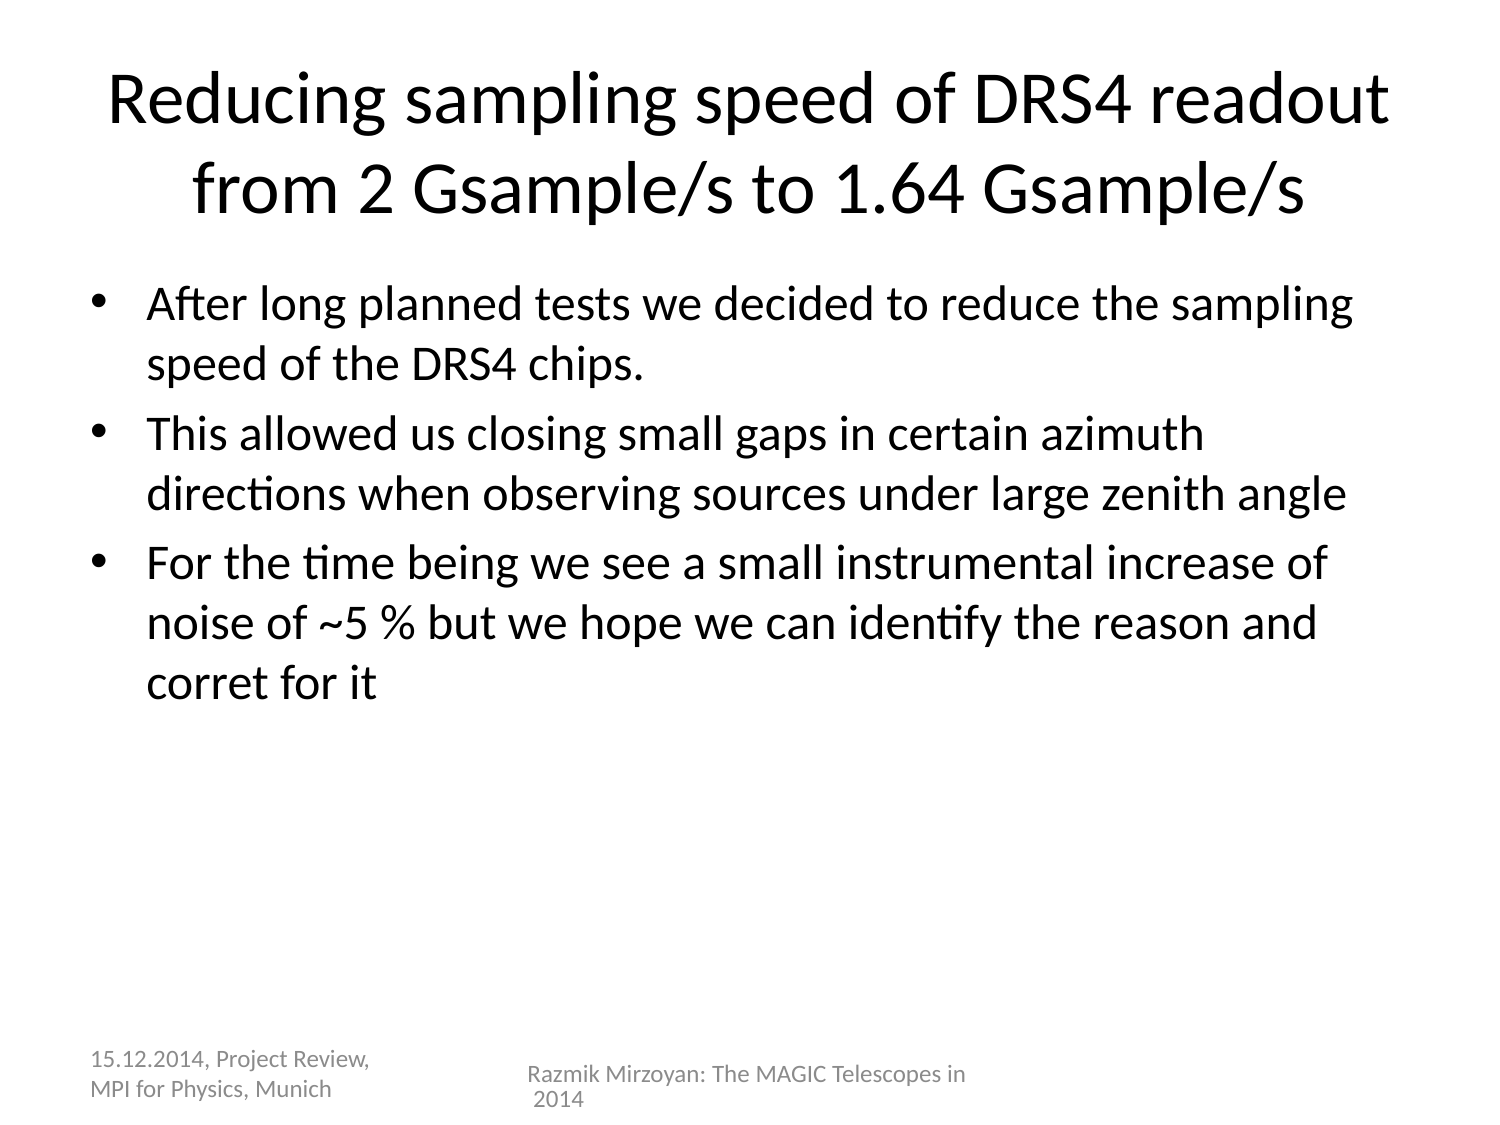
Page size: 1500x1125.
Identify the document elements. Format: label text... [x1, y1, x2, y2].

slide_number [75, 1042, 425, 1103]
title Reducing sampling speed of DRS4 readout from 2 Gsample/s to 1.64 Gsample/s [75, 45, 1425, 233]
footer Razmik Mirzoyan: The MAGIC Telescopes in 2014 [512, 1042, 988, 1103]
list After long planned tests we decided to reduce the sampling speed of the DRS4 chips. This allowed us closing small gaps in certain azimuth directions when observing sources under large zenith angle For the time being we see a small instrumental increase of noise of ~5 % but we hope we can identify the reason and corret for it [75, 262, 1425, 1005]
